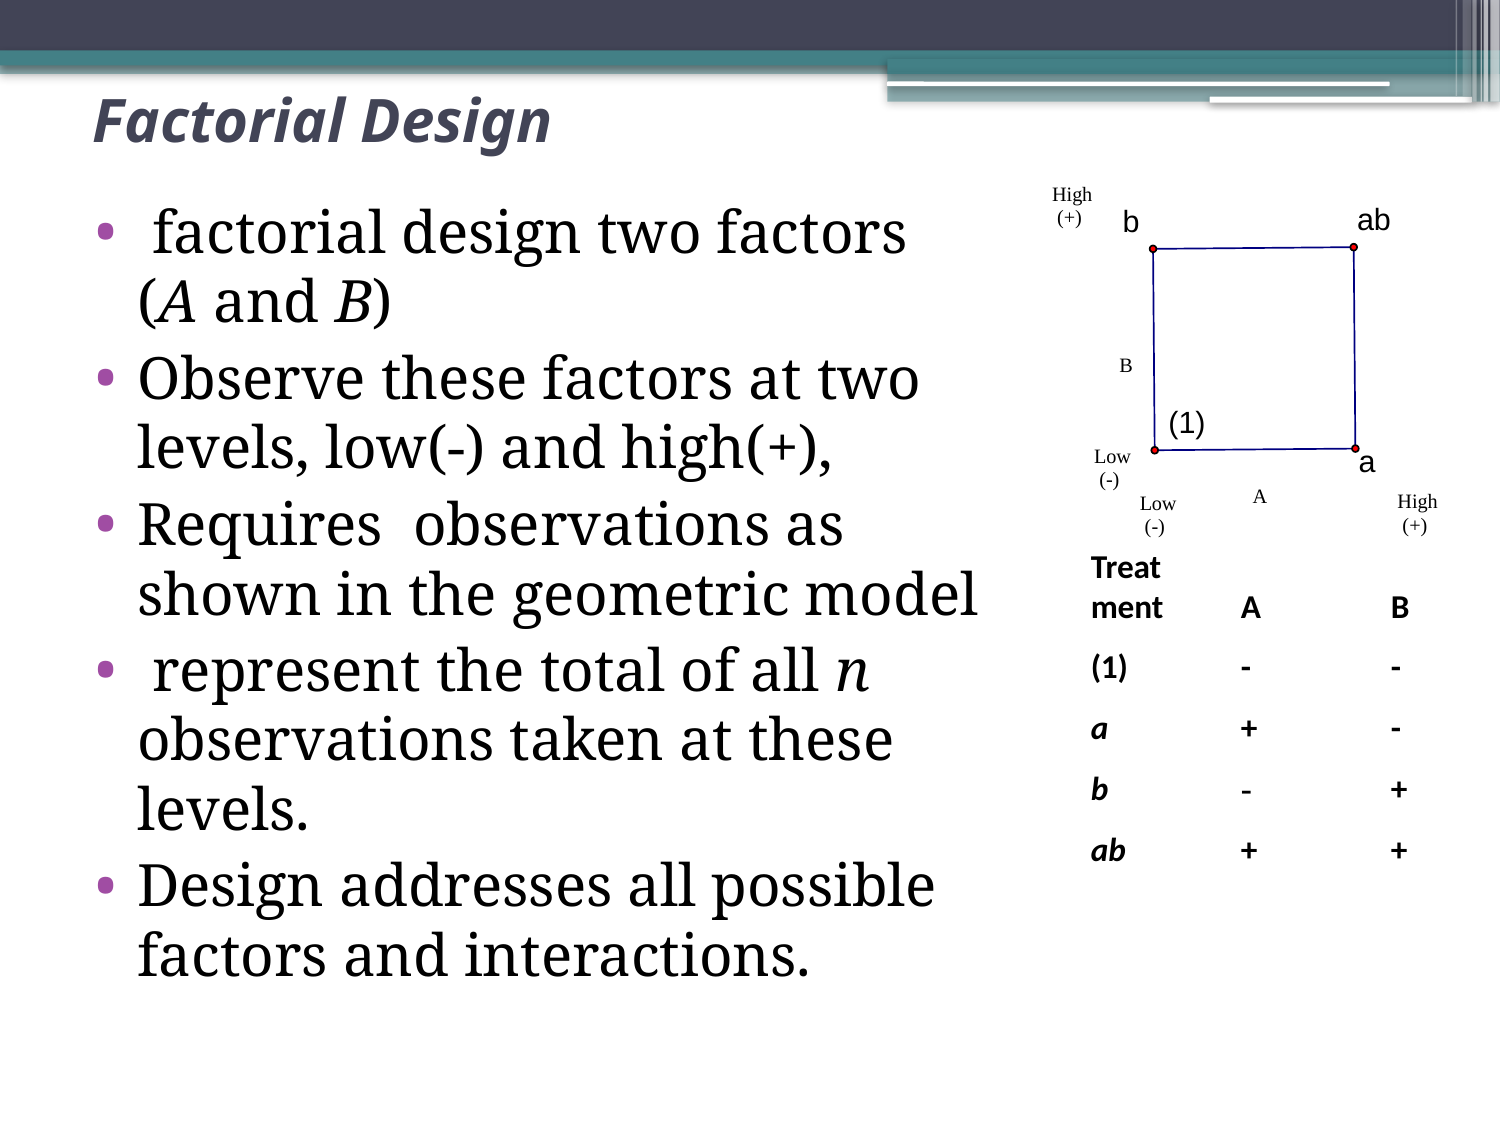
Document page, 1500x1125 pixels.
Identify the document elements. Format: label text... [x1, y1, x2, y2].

picture [1028, 162, 1461, 564]
text_box Treat ment A B (1) - - a + - b - + ab + + [1075, 569, 1465, 898]
